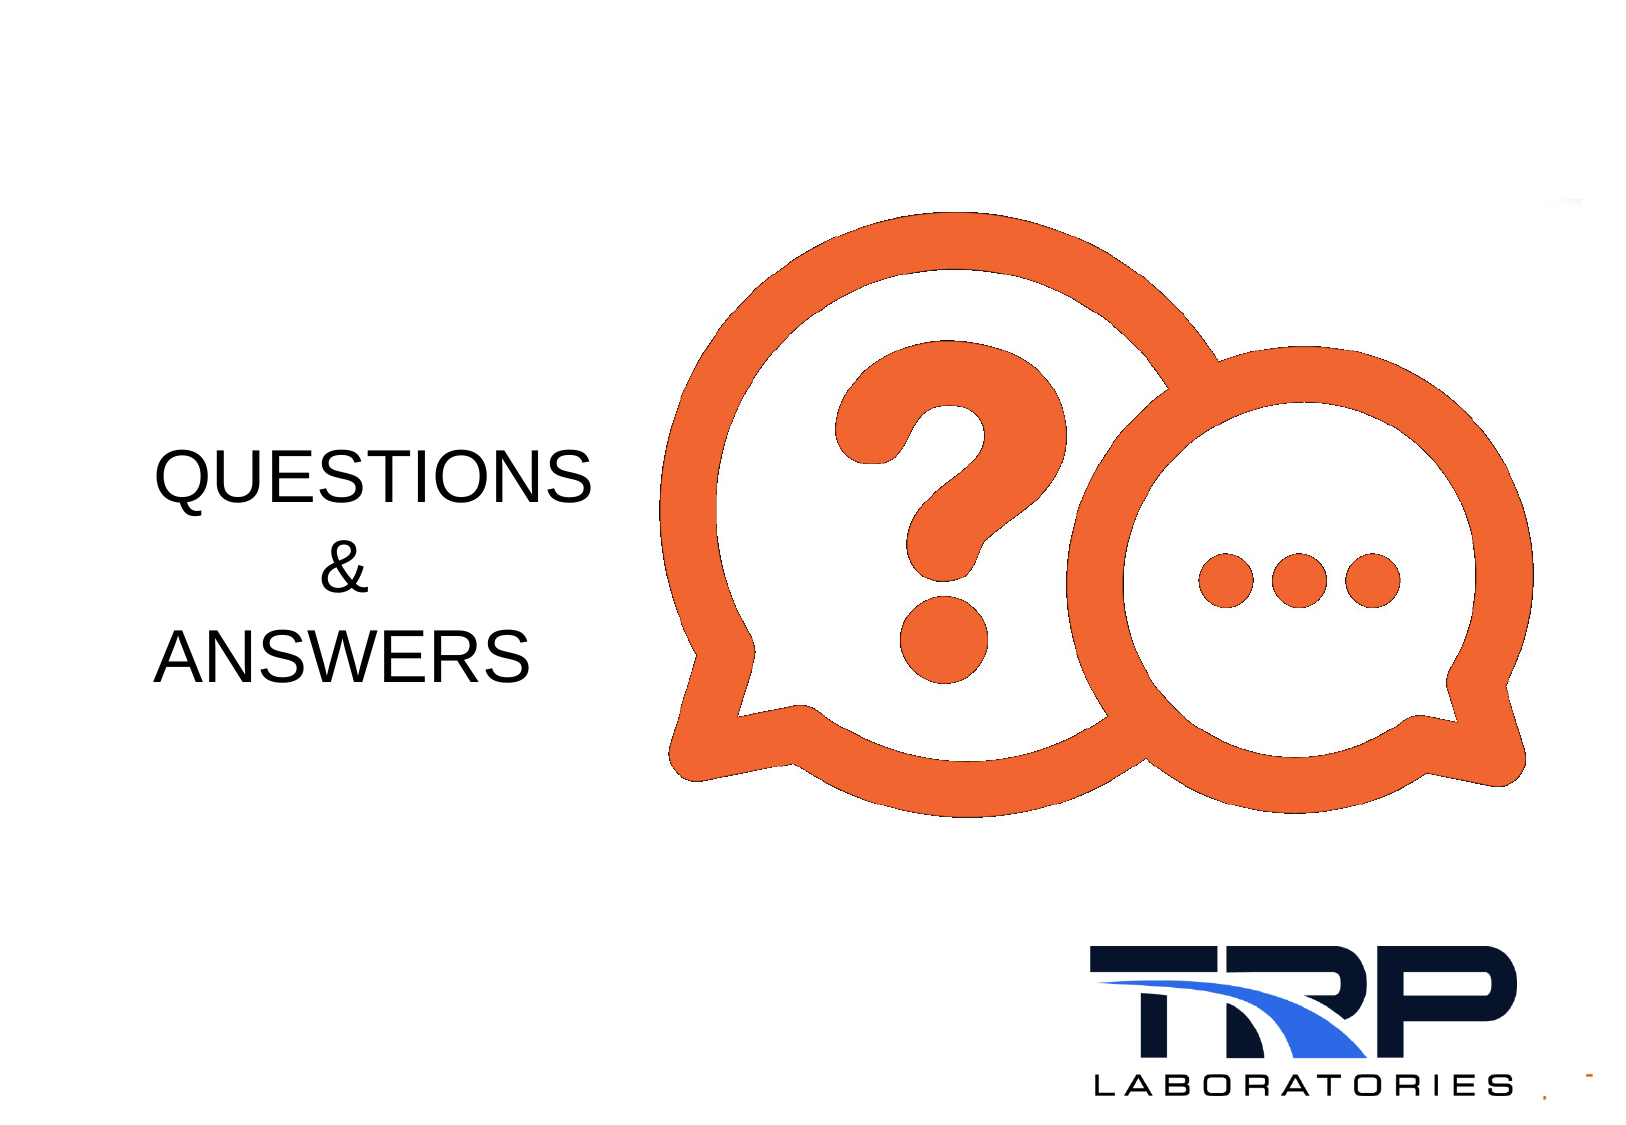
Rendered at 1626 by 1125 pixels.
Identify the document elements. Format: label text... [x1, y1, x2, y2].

picture [0, 0, 1626, 1125]
text_box QUESTIONS & ANSWERS [138, 419, 602, 705]
